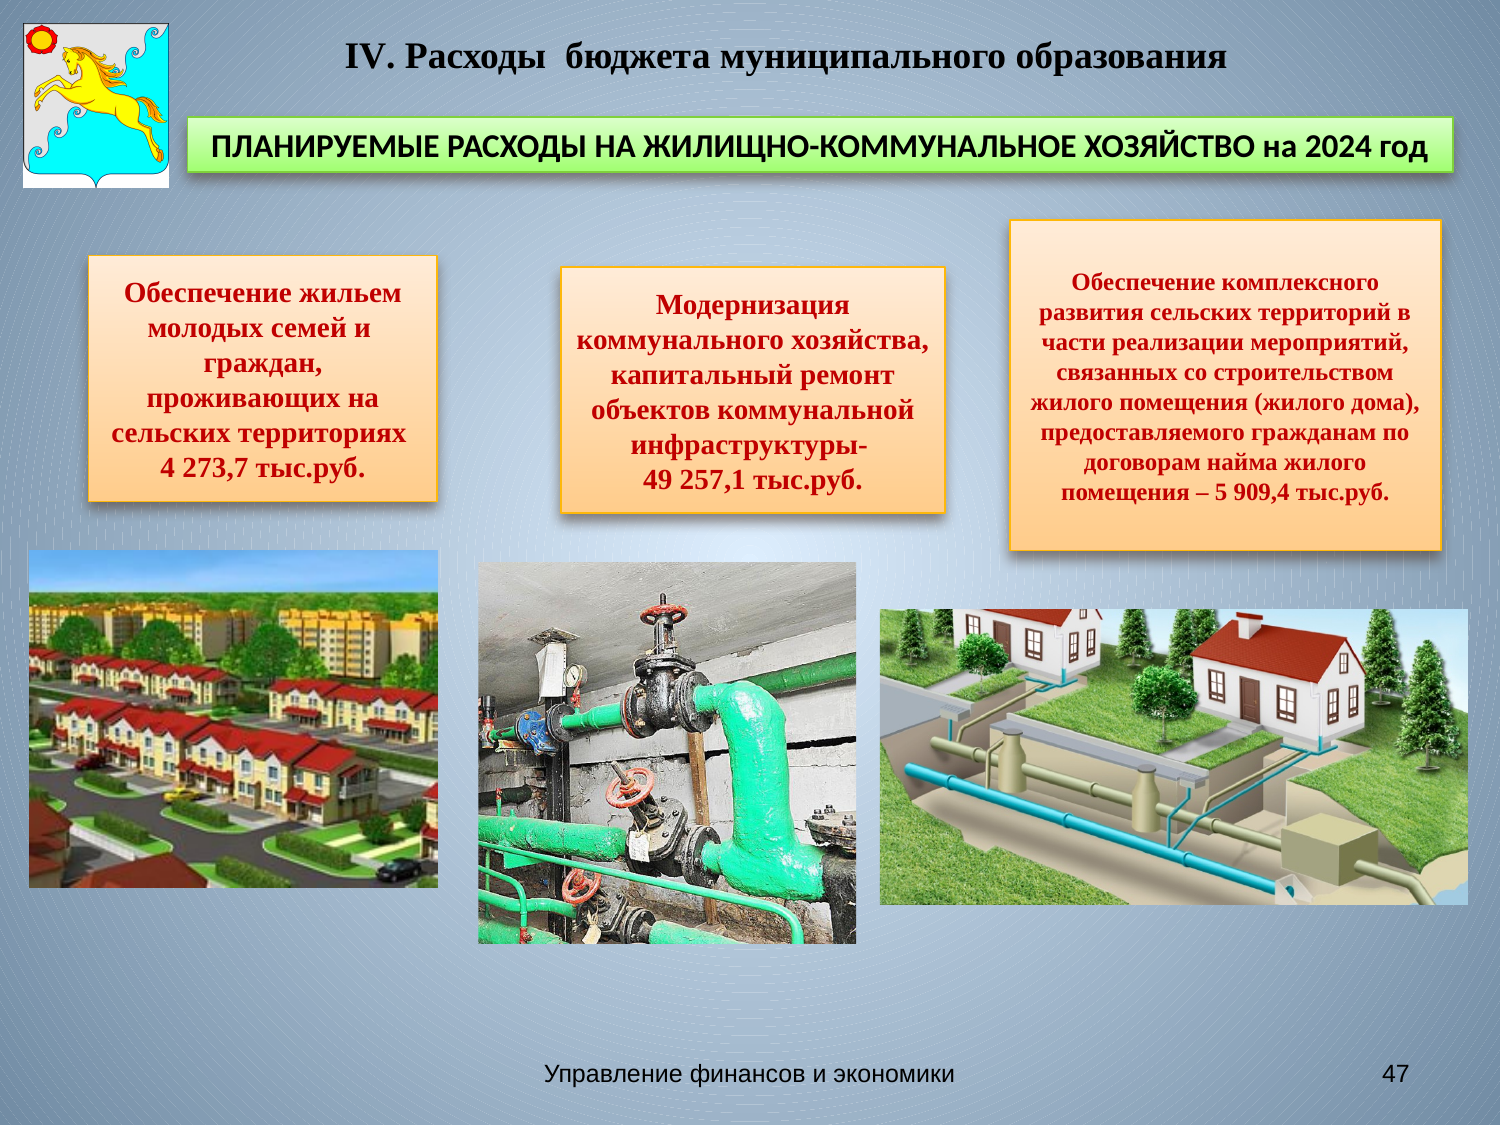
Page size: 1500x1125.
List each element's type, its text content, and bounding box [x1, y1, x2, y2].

text_box IV. Расходы бюджета муниципального образования [222, 23, 1360, 84]
picture [477, 562, 857, 944]
text_box Обеспечение комплексного развития сельских территорий в части реализации мероприятий, связанных со строительством жилого помещения (жилого дома), предоставляемого гражданам по договорам найма жилого помещения – 5 909,4 тыс.руб. [1009, 219, 1442, 551]
picture [29, 550, 438, 889]
slide_number 47 [1074, 1042, 1425, 1103]
text_box Обеспечение жильем молодых семей и граждан, проживающих на сельских территориях 4 273,7 тыс.руб. [88, 255, 438, 502]
text_box ПЛАНИРУЕМЫЕ РАСХОДЫ НА ЖИЛИЩНО-КОММУНАЛЬНОЕ ХОЗЯЙСТВО на 2024 год [187, 116, 1454, 173]
picture [23, 23, 169, 188]
footer Управление финансов и экономики [512, 1042, 988, 1103]
text_box Модернизация коммунального хозяйства, капитальный ремонт объектов коммунальной инфраструктуры- 49 257,1 тыс.руб. [560, 266, 946, 514]
picture [879, 609, 1469, 906]
